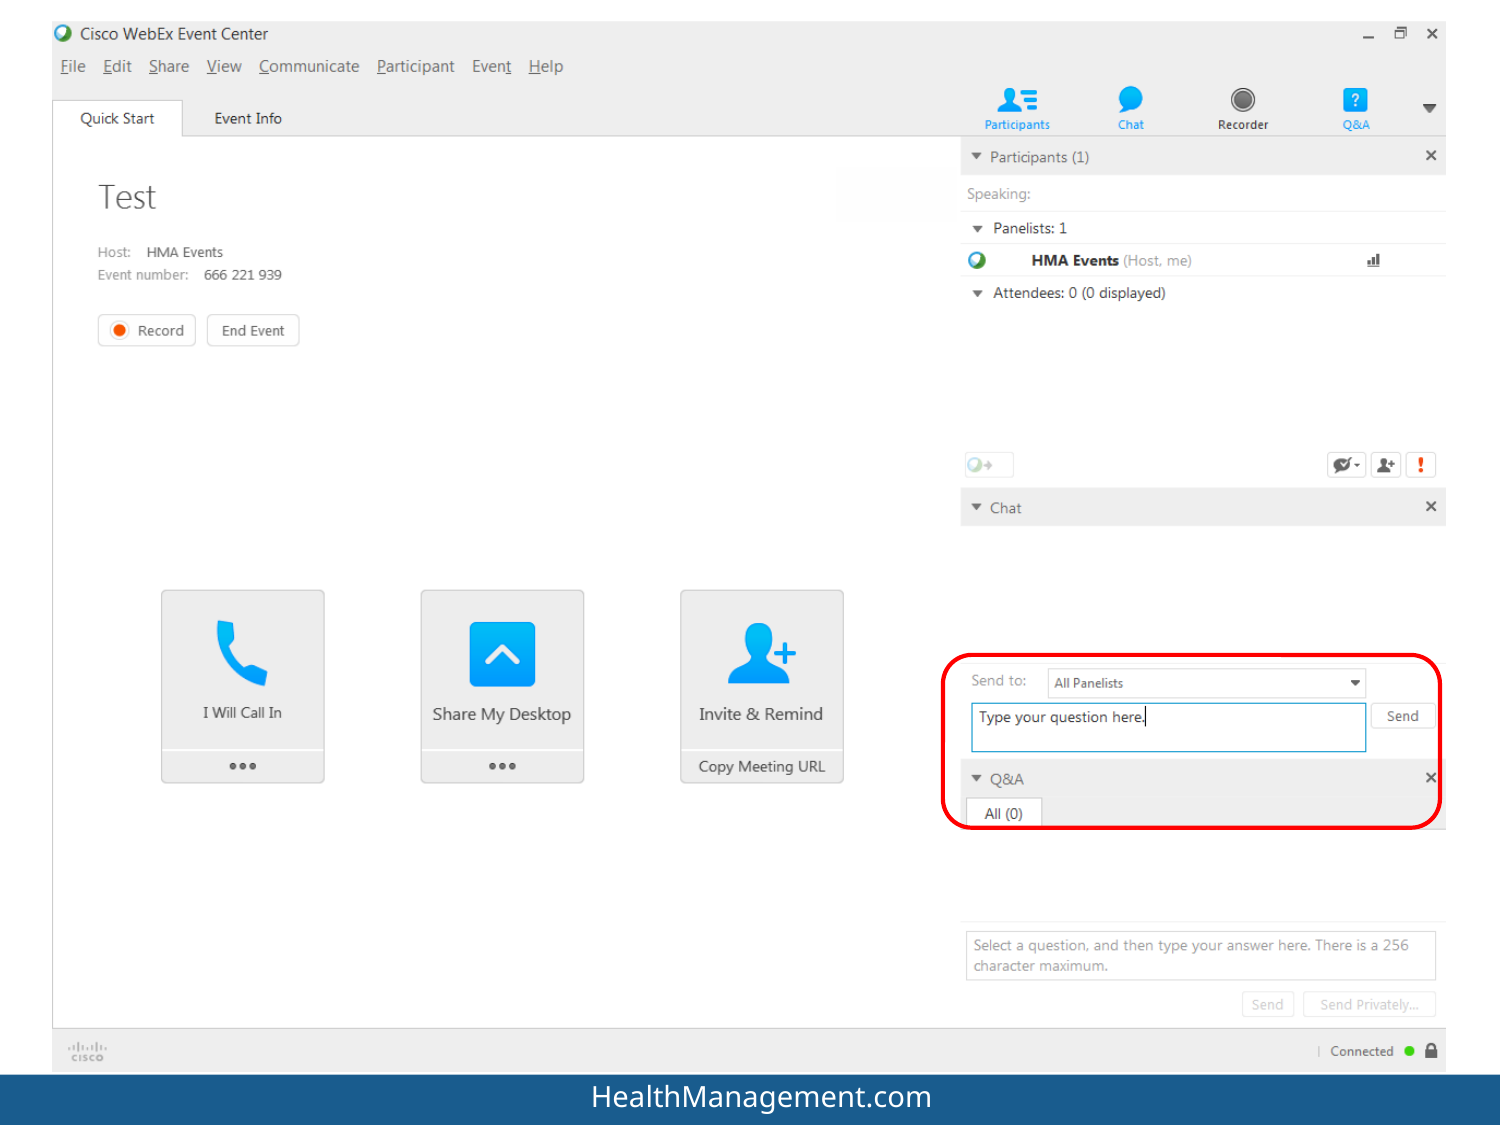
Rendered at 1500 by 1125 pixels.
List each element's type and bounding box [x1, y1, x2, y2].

picture [52, 17, 1446, 1073]
